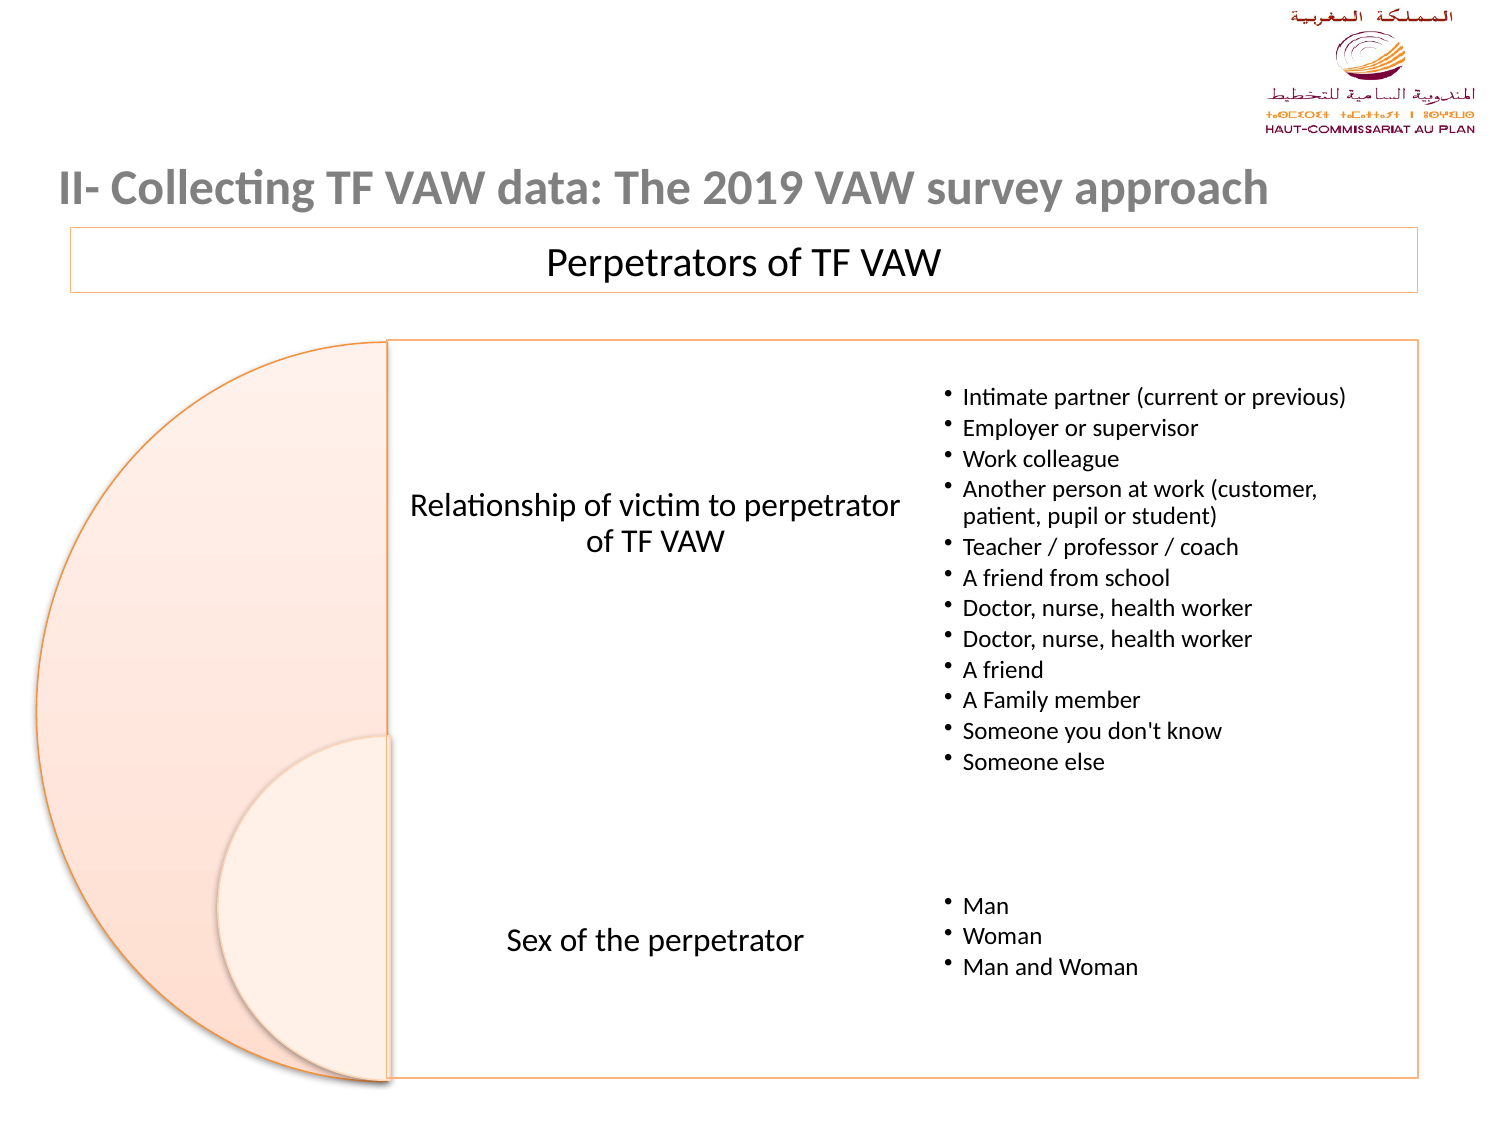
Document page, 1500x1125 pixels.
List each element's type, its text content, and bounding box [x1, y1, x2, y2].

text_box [34, 351, 1430, 1078]
text_box Perpetrators of TF VAW [70, 227, 1418, 293]
text_box II- Collecting TF VAW data: The 2019 VAW survey approach [46, 140, 1500, 200]
picture [1265, 0, 1477, 141]
text_box [385, 338, 1420, 349]
